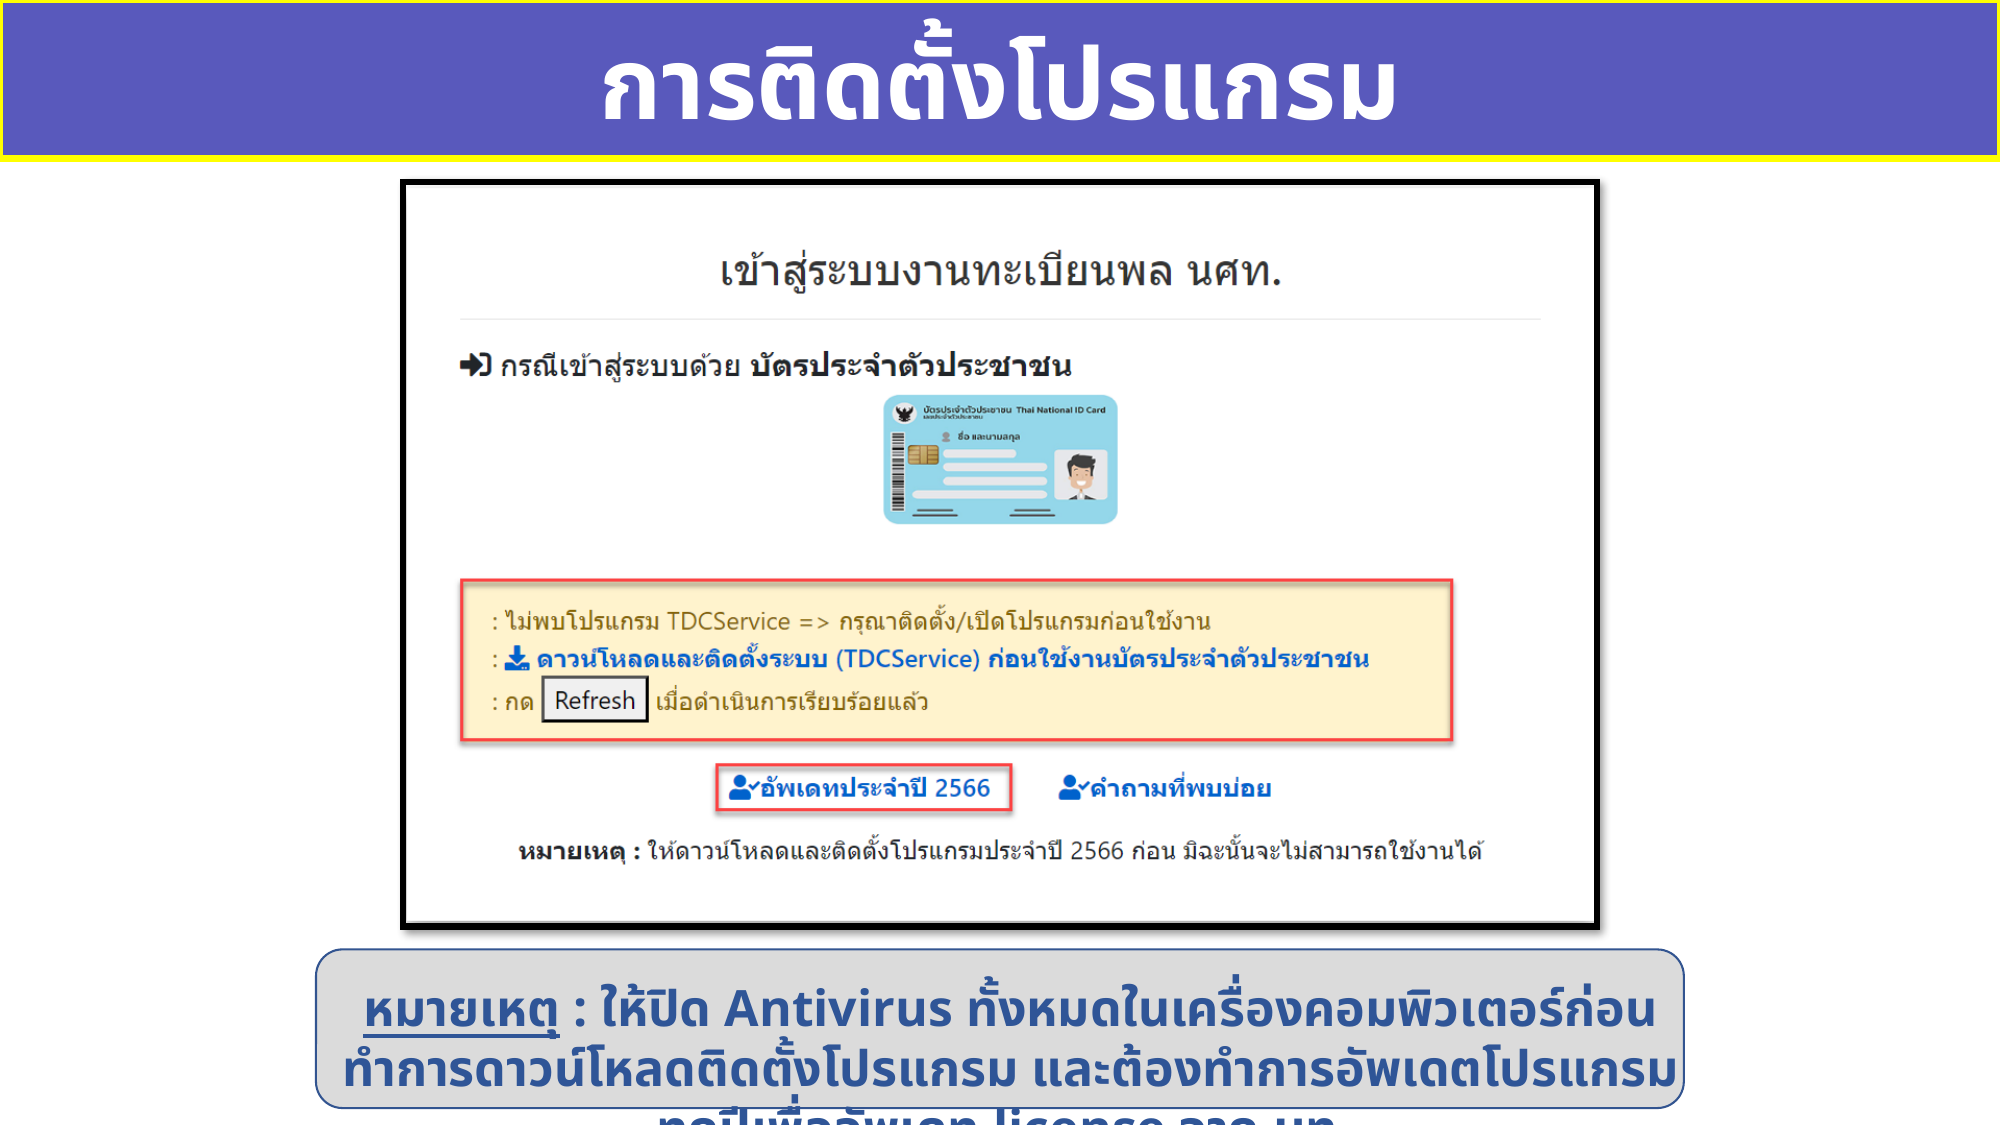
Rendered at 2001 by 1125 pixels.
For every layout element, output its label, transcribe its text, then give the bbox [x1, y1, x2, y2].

picture [406, 184, 1594, 924]
text_box หมายเหตุ : ให้ปิด Antivirus ทั้งหมดในเครื่องคอมพิวเตอร์ก่อนทำการดาวน์โหลดติดตั้งโปรแกรม และต้องทำการอัพเดตโปรแกรมทุกปีเพื่ออัพเดท license จาก มท. [317, 969, 1705, 1125]
text_box การติดตั้งโปรแกรม [0, 0, 2000, 159]
text_box [314, 948, 1684, 1093]
